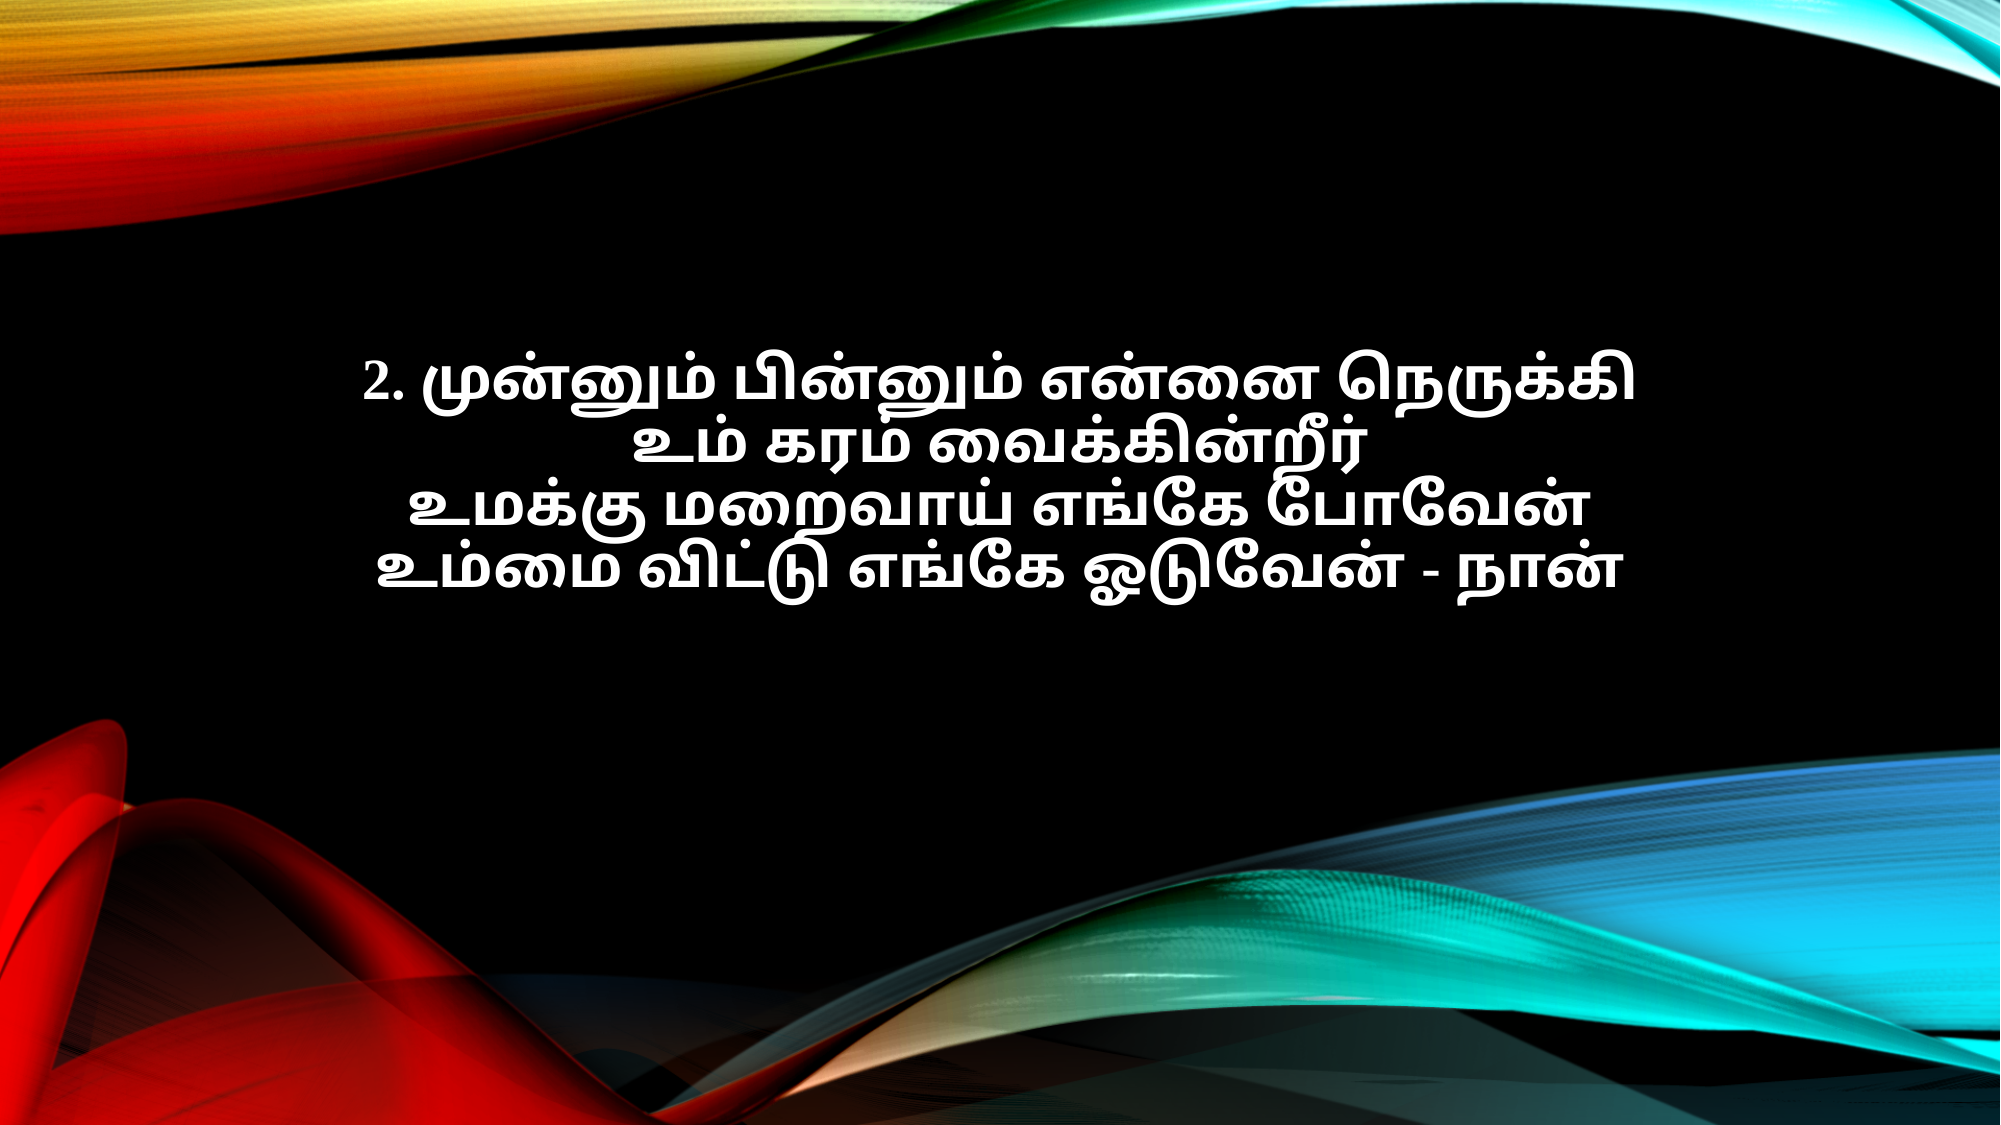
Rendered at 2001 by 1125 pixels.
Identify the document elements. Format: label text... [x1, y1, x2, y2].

subtitle 2. முன்னும் பின்னும் என்னை நெருக்கி உம் கரம் வைக்கின்றீர் உமக்கு மறைவாய் எங்கே போவேன் உம்மை விட்டு எங்கே ஓடுவேன் - நான் [0, 0, 2000, 1125]
